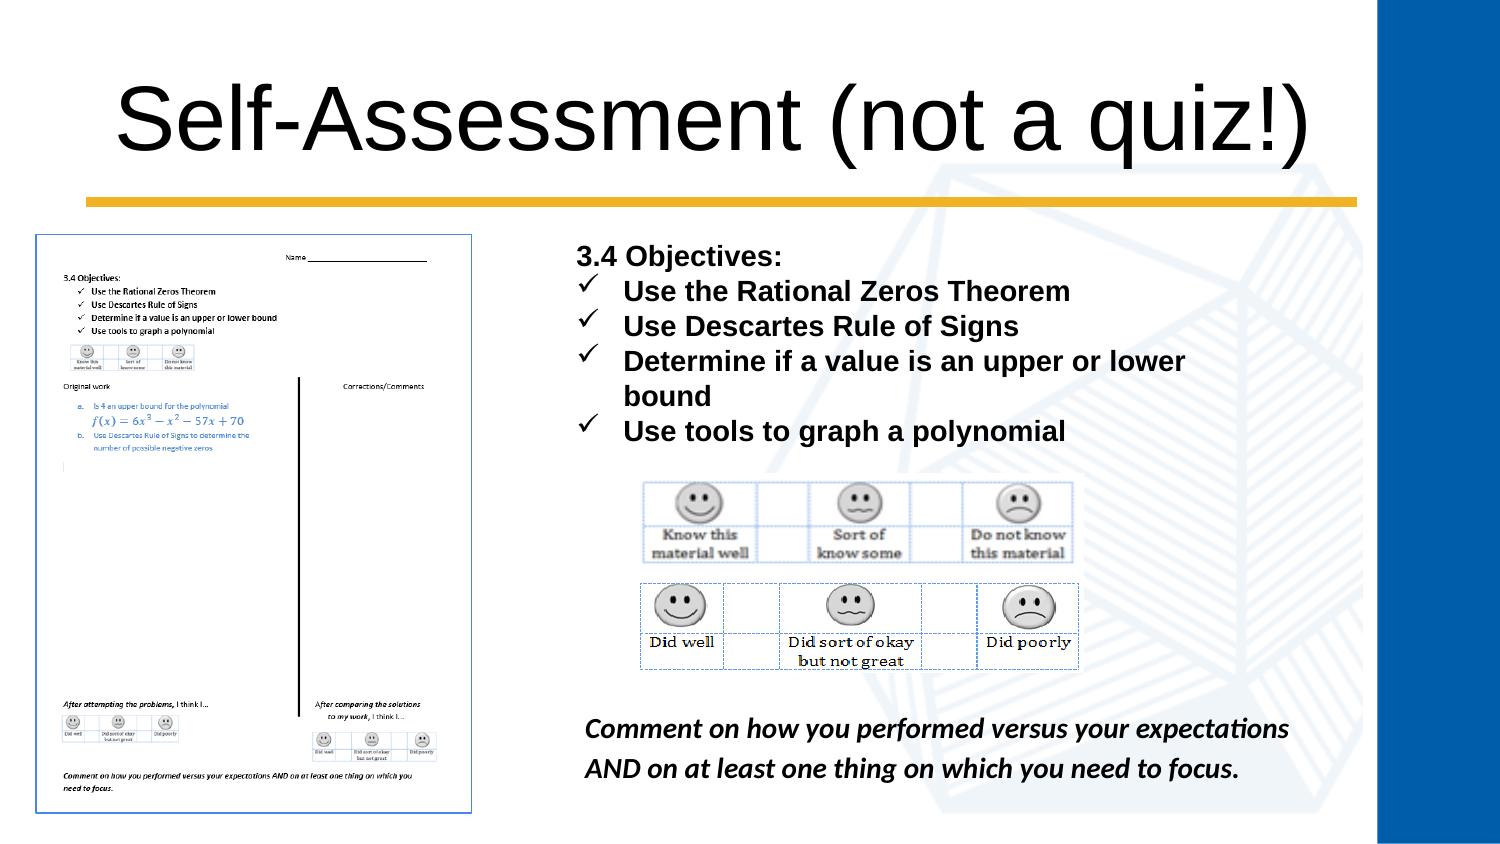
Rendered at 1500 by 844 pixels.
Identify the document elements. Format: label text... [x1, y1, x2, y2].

picture [36, 235, 472, 813]
title Self-Assessment (not a quiz!) [67, 39, 1361, 203]
picture [637, 473, 1084, 673]
text_box 3.4 Objectives: Use the Rational Zeros Theorem Use Descartes Rule of Signs Determine if a value is an upper or lower bound Use tools to graph a polynomial [561, 229, 1276, 490]
text_box Comment on how you performed versus your expectations AND on at least one thing on which you need to focus. [570, 696, 1321, 792]
